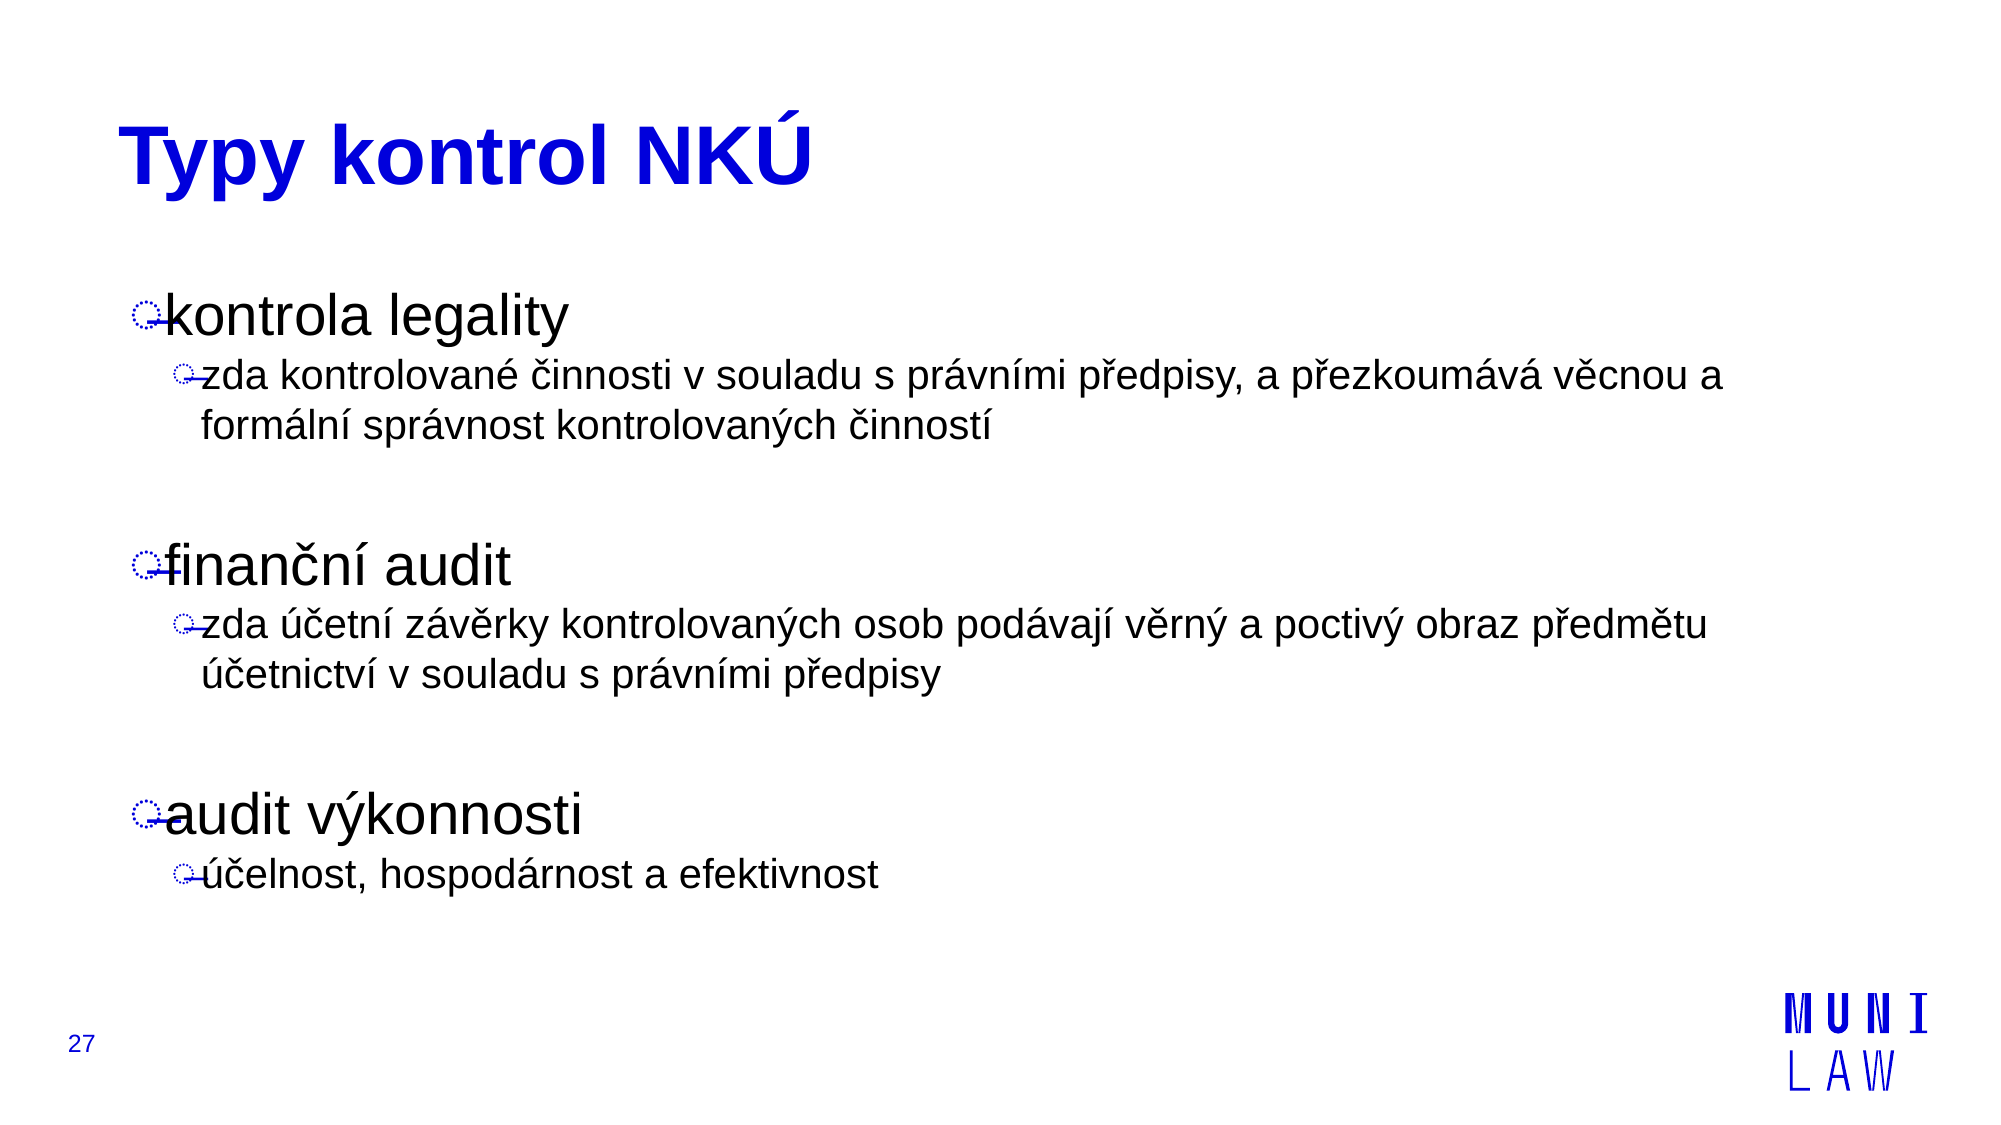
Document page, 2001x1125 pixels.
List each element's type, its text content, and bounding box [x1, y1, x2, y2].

title Typy kontrol NKÚ [118, 118, 1883, 193]
list kontrola legality zda kontrolované činnosti v souladu s právními předpisy, a přezkoumává věcnou a formální správnost kontrolovaných činností finanční audit zda účetní závěrky kontrolovaných osob podávají věrný a poctivý obraz předmětu účetnictví v souladu s právními předpisy audit výkonnosti účelnost, hospodárnost a efektivnost [118, 277, 1883, 957]
slide_number 27 [67, 1021, 110, 1063]
